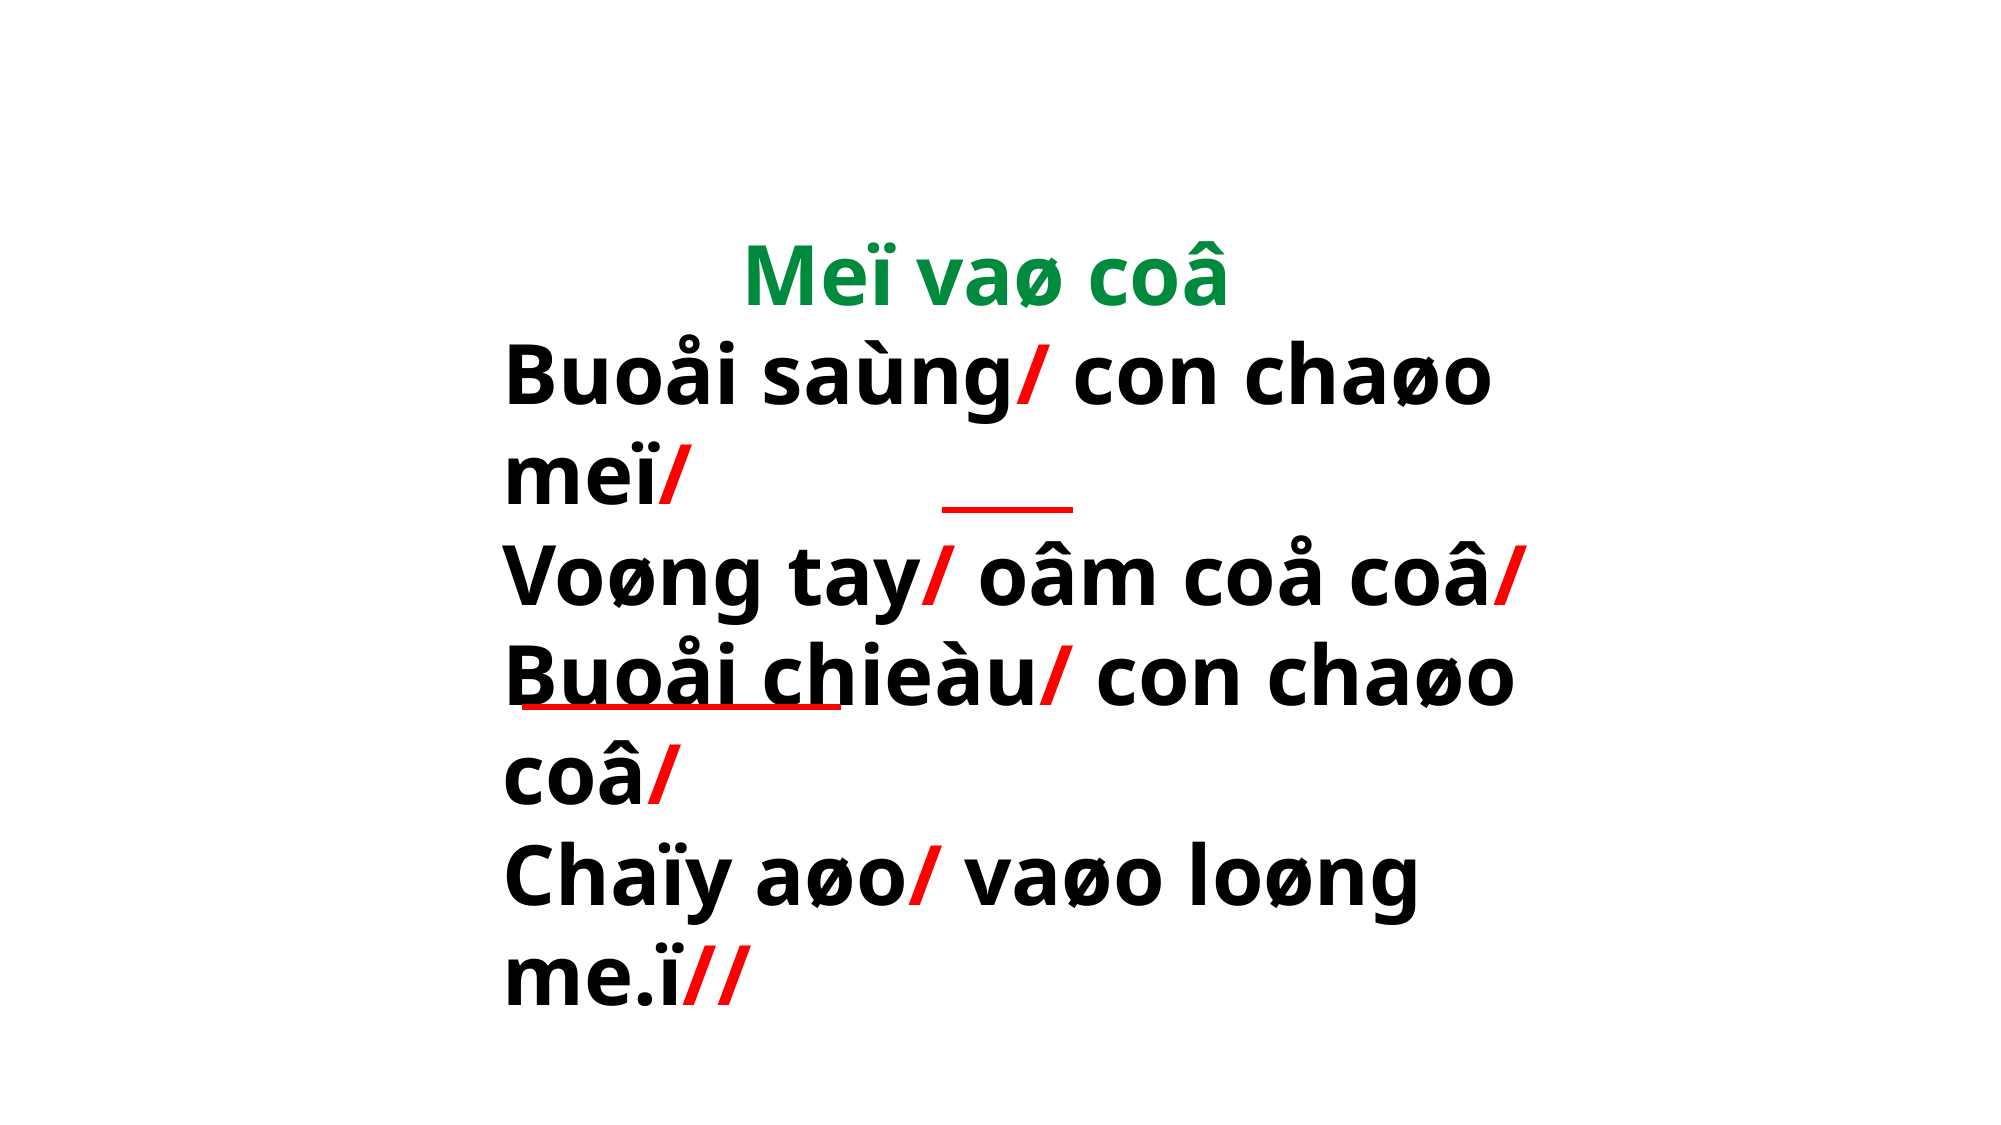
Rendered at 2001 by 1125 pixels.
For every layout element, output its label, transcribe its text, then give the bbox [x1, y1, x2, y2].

text_box Meï vaø coâ Buoåi saùng/ con chaøo meï/ Voøng tay/ oâm coå coâ/ Buoåi chieàu/ con chaøo coâ/ Chaïy aøo/ vaøo loøng me.ï// [487, 214, 1590, 1125]
